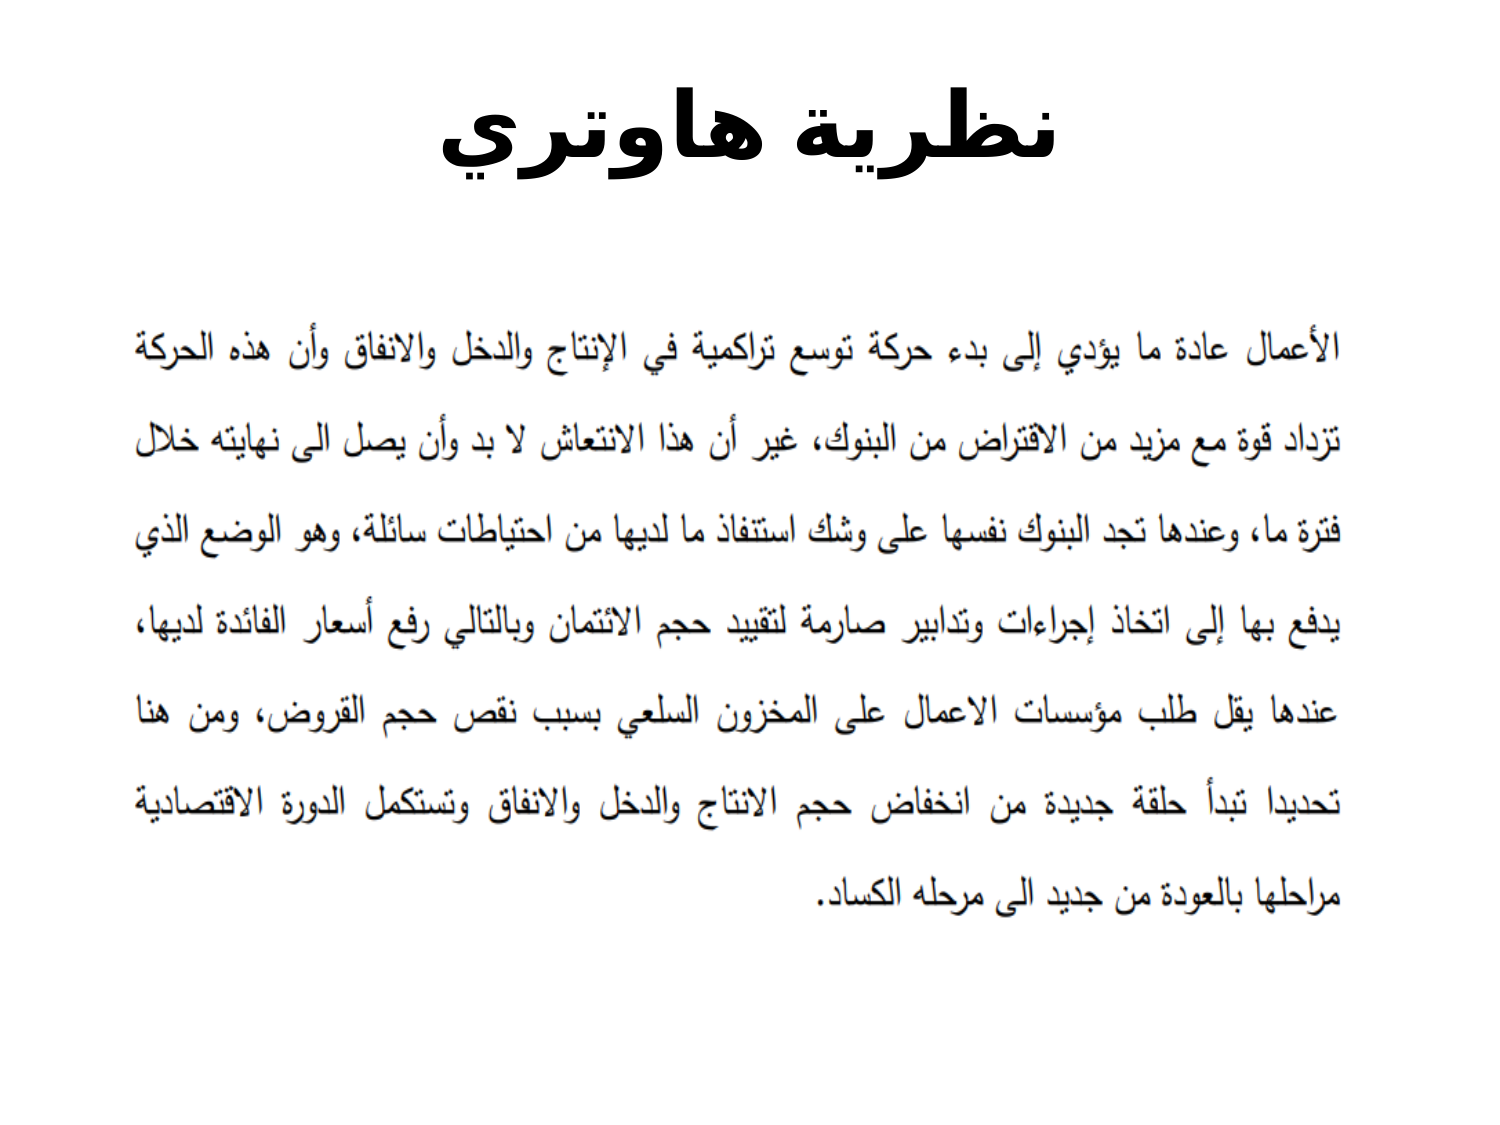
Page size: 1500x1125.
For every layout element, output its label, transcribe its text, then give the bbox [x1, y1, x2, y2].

title نظرية هاوتري [75, 45, 1425, 197]
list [123, 302, 1365, 929]
